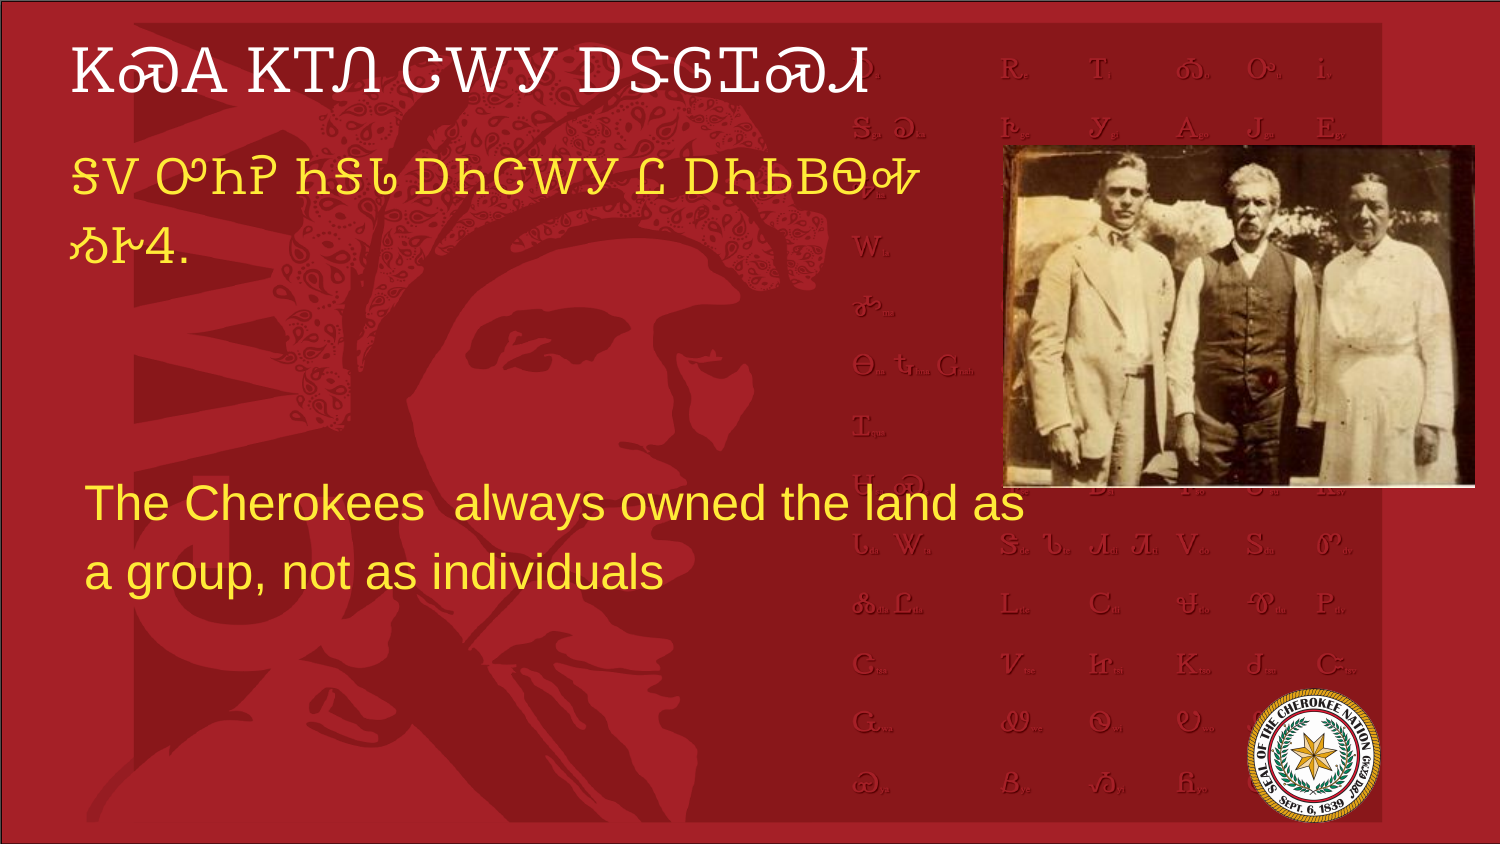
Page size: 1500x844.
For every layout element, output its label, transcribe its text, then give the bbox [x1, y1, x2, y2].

picture [0, 0, 1500, 844]
list ᎦᏙ ᎤᏂᎮ ᏂᎦᏓ ᎠᏂᏣᎳᎩ Ꮭ ᎠᏂᏏᏴᏫᎭ ᏱᎨᏎ. [53, 120, 1032, 417]
title ᏦᏍᎪ ᏦᎢᏁ ᏣᎳᎩ ᎠᏕᎶᏆᏍᏗ [53, 7, 1426, 121]
list The Cherokees always owned the land as a group, not as individuals [69, 446, 1048, 743]
